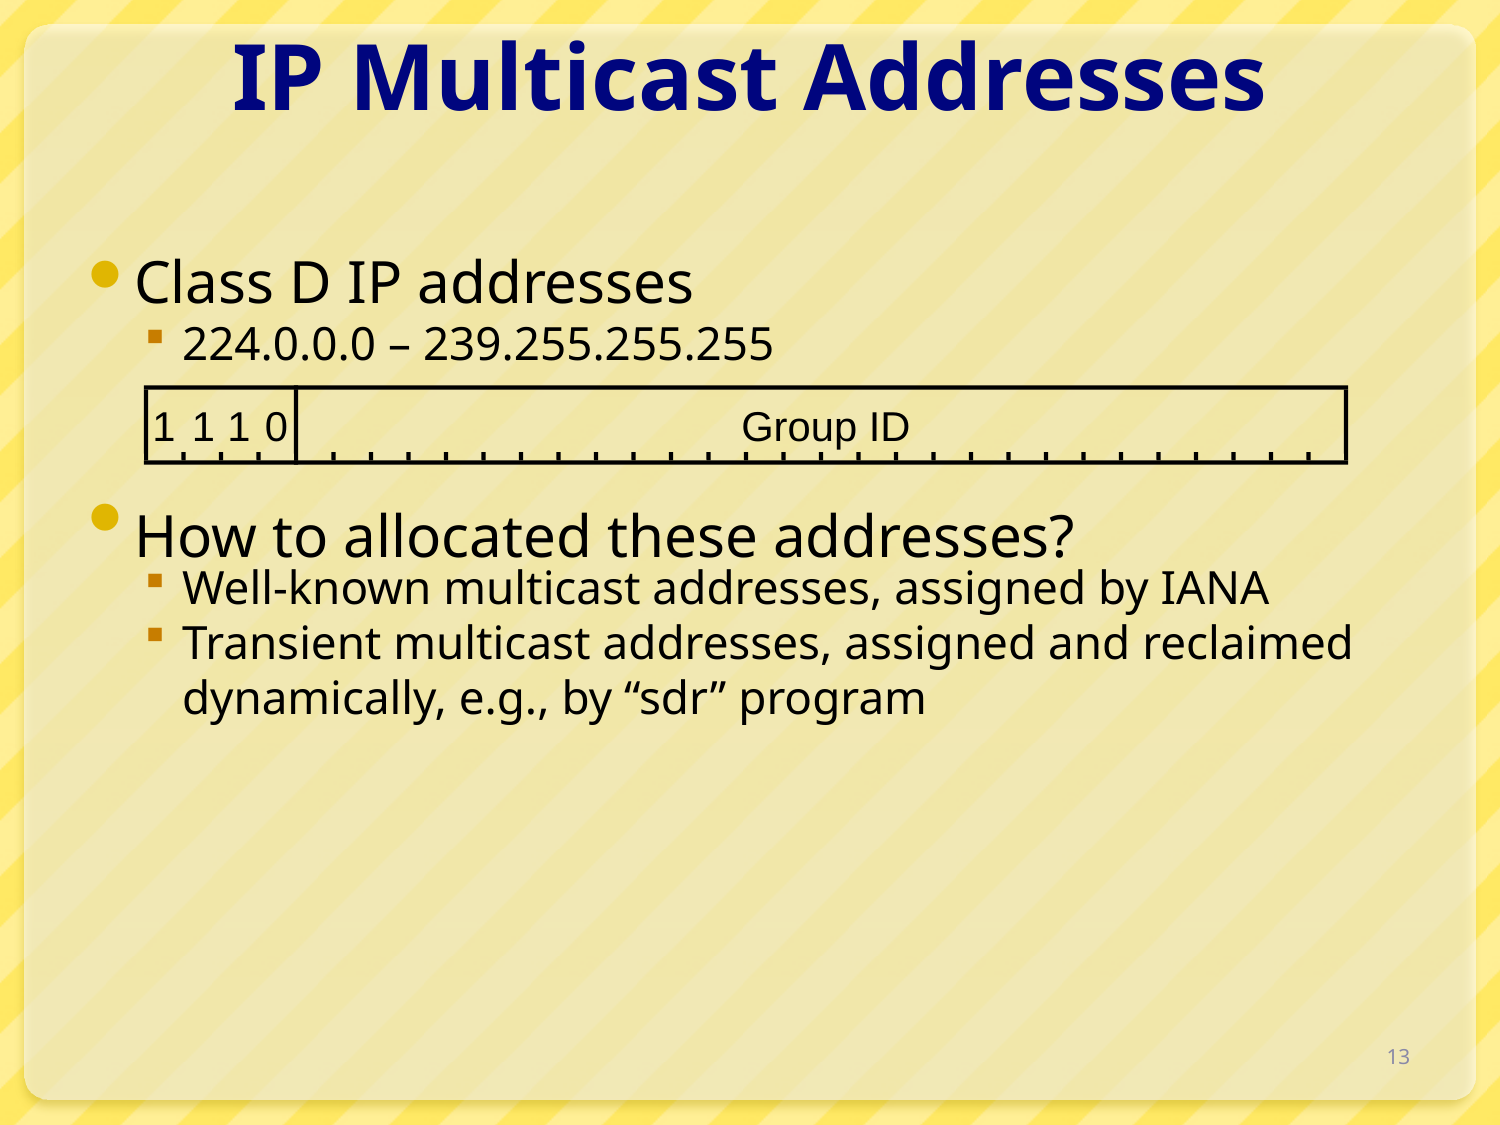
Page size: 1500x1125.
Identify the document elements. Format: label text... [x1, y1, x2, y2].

list Class D IP addresses 224.0.0.0 – 239.255.255.255 How to allocated these addresses? Well-known multicast addresses, assigned by IANA Transient multicast addresses, assigned and reclaimed dynamically, e.g., by “sdr” program [50, 237, 1450, 1005]
title IP Multicast Addresses [50, 37, 1450, 213]
text_box [0, 0, 1500, 1125]
text_box [1417, 1097, 1465, 1106]
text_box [137, 387, 1349, 463]
slide_number 13 [1074, 1019, 1425, 1080]
text_box [40, 1101, 91, 1106]
